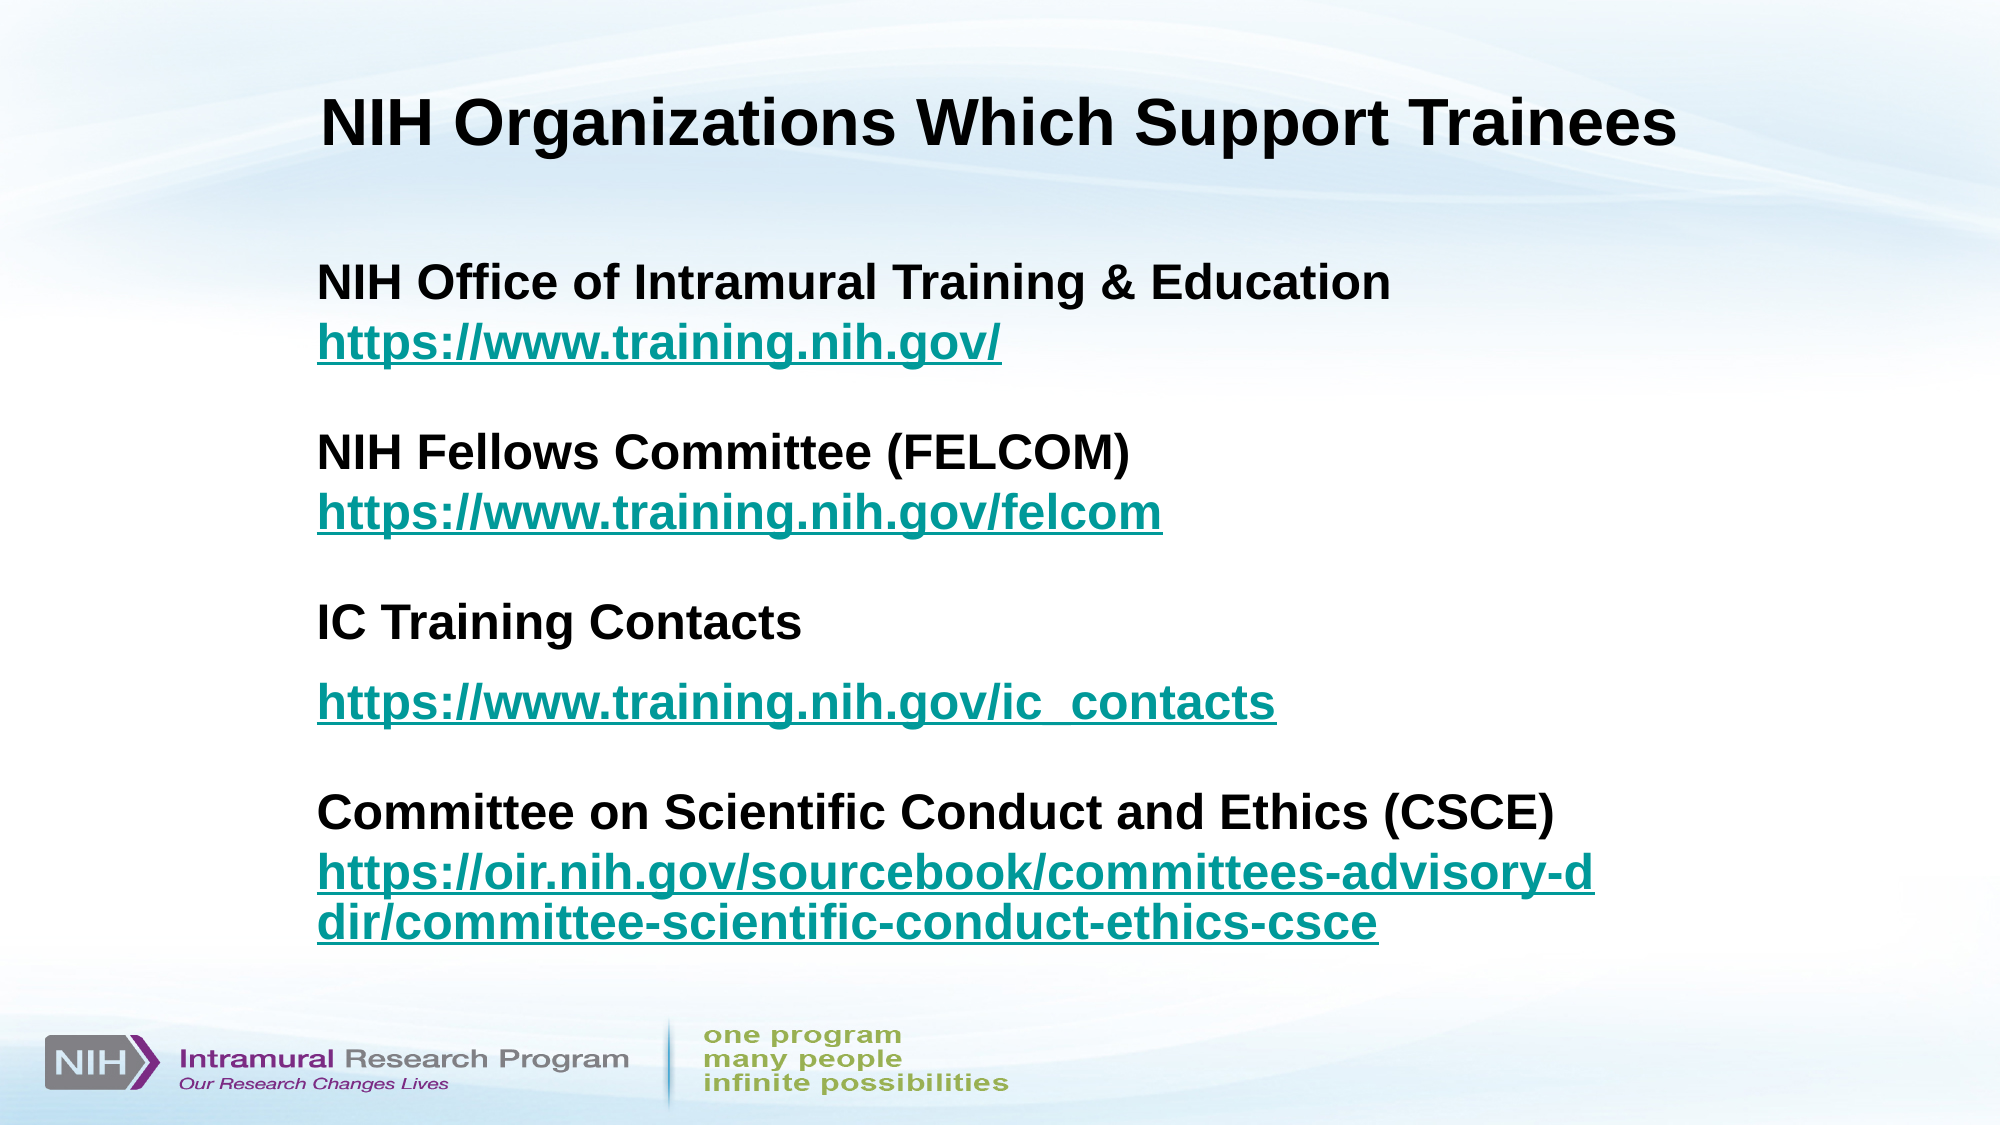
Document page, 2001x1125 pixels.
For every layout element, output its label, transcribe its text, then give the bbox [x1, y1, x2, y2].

picture [0, 0, 2000, 1125]
title NIH Organizations Which Support Trainees [99, 44, 1901, 194]
text_box NIH Office of Intramural Training & Education https://www.training.nih.gov/ NIH Fellows Committee (FELCOM) https://www.training.nih.gov/felcom IC Training Contacts https://www.training.nih.gov/ic_contacts Committee on Scientific Conduct and Ethics (CSCE) https://oir.nih.gov/sourcebook/committees-advisory-ddir/committee-scientific-conduct-ethics-csce [301, 241, 1635, 1000]
